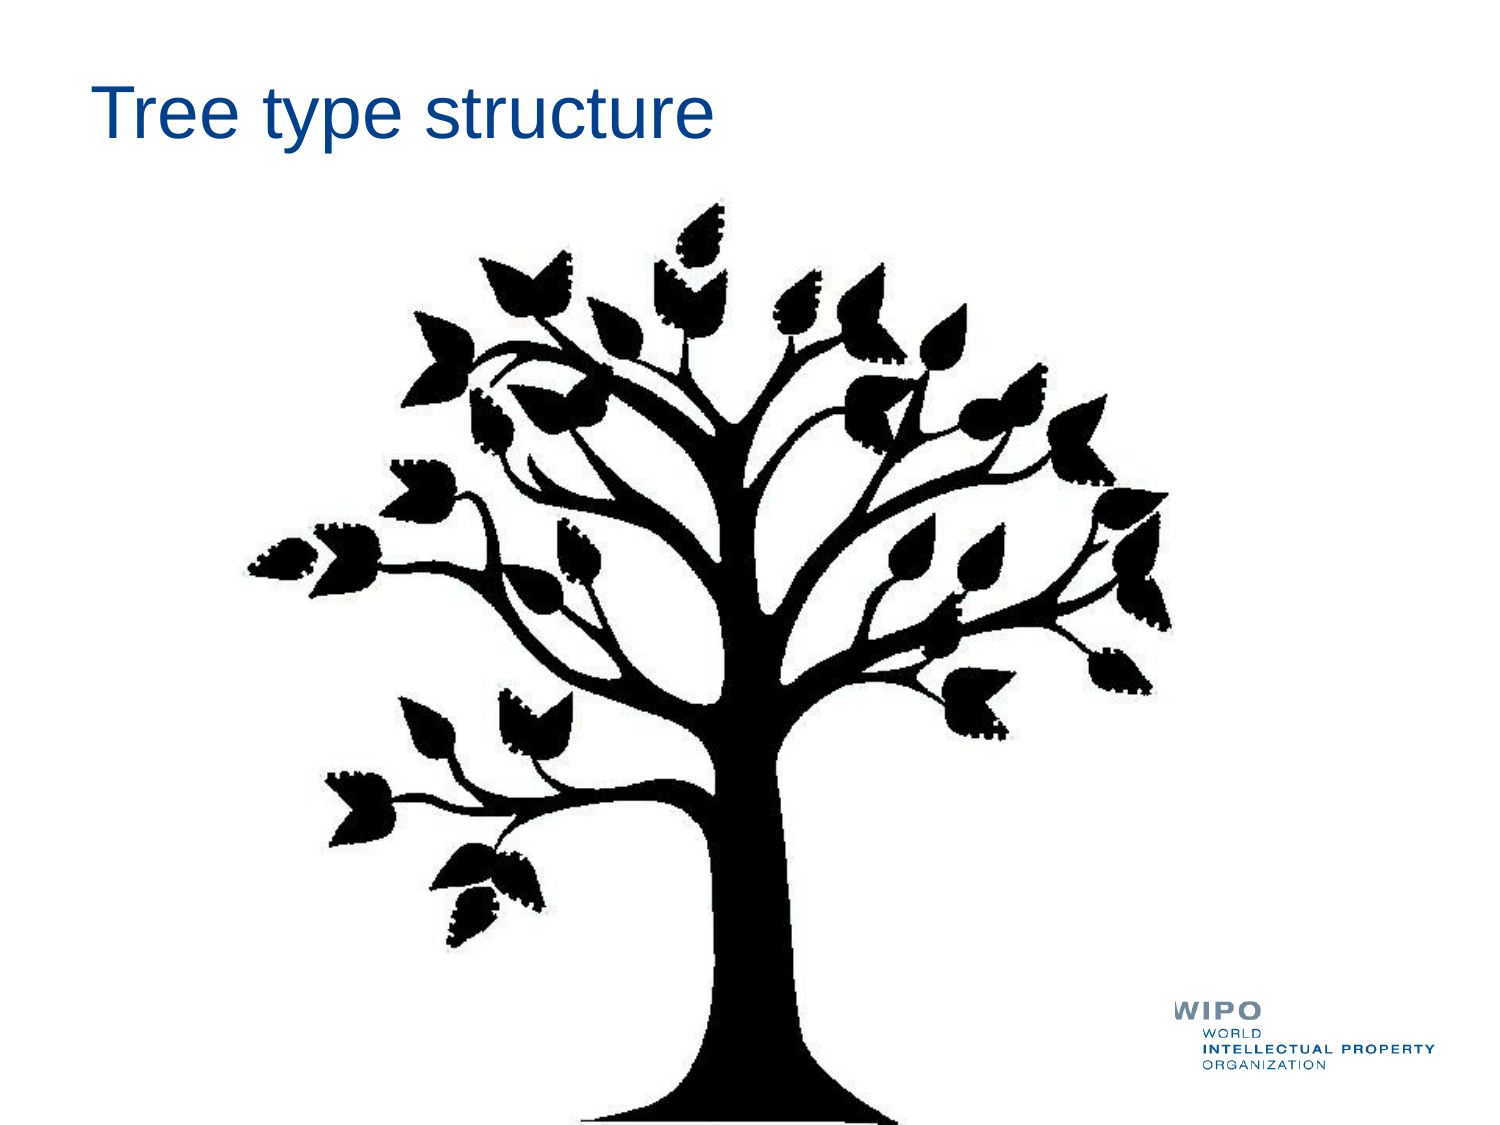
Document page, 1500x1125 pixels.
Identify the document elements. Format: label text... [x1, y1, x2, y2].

title Tree type structure [75, 45, 1438, 263]
picture [0, 0, 1500, 1125]
